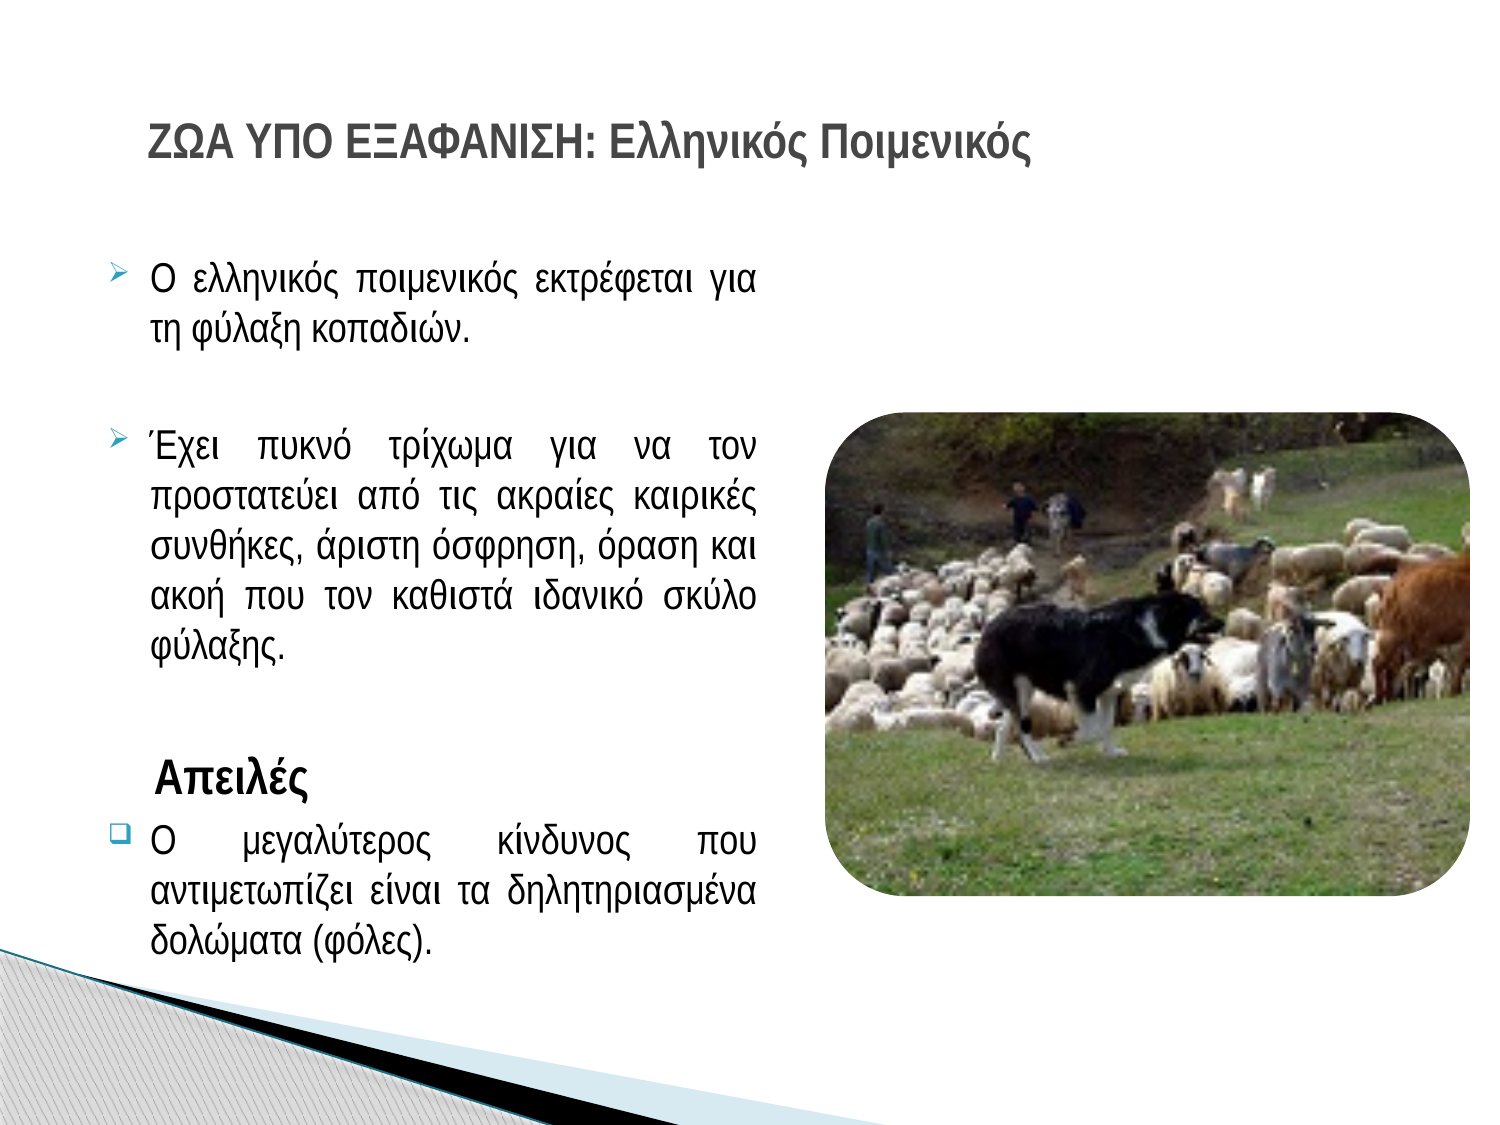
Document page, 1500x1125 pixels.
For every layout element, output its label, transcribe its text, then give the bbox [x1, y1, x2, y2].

picture [824, 412, 1471, 897]
list Ο ελληνικός ποιμενικός εκτρέφεται για τη φύλαξη κοπαδιών. Έχει πυκνό τρίχωμα για να τον προστατεύει από τις ακραίες καιρικές συνθήκες, άριστη όσφρηση, όραση και ακοή που τον καθιστά ιδανικό σκύλο φύλαξης. Απειλές Ο μεγαλύτερος κίνδυνος που αντιμετωπίζει είναι τα δηλητηριασμένα δολώματα (φόλες). [74, 242, 1441, 1009]
title ΖΩΑ ΥΠΟ ΕΞΑΦΑΝΙΣΗ: Ελληνικός Ποιμενικός [75, 45, 1425, 233]
